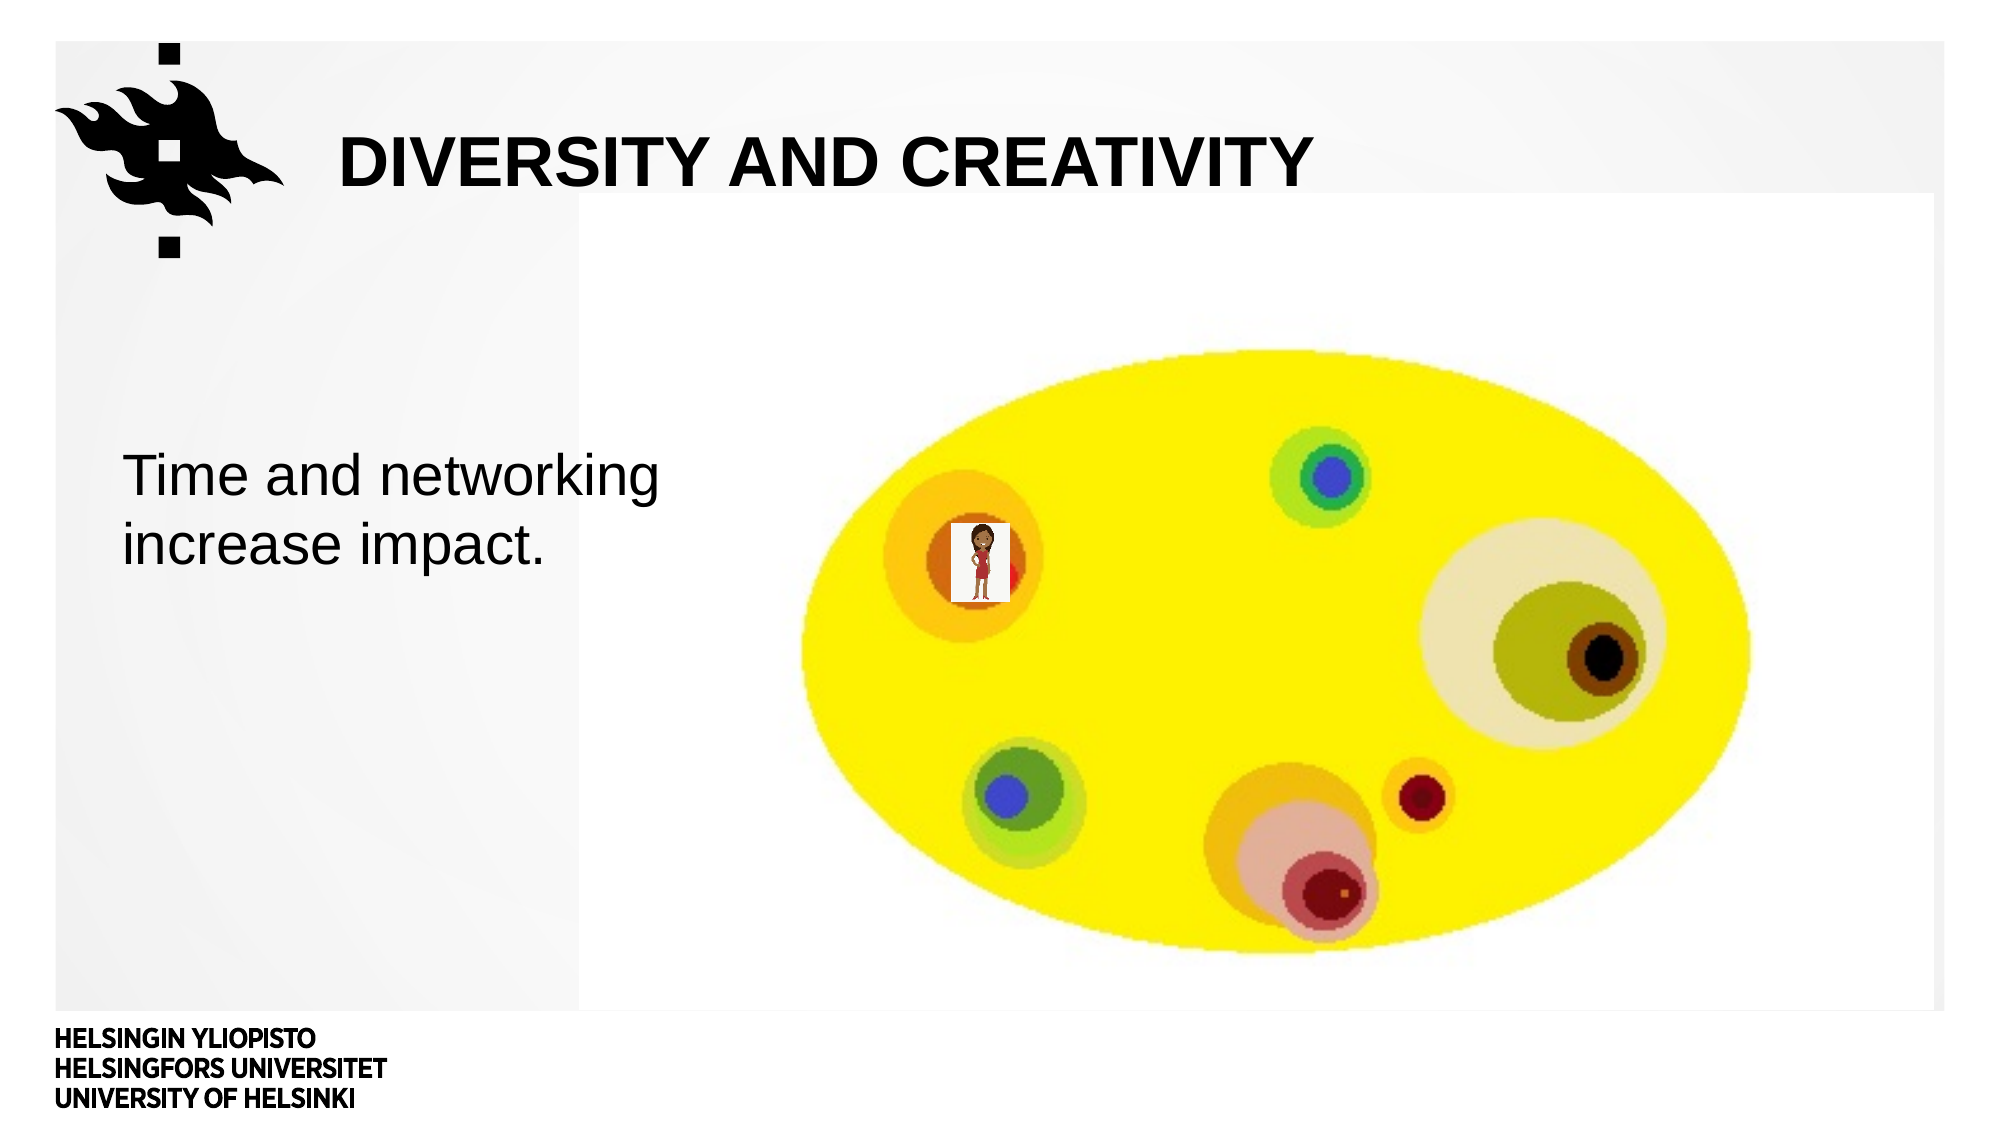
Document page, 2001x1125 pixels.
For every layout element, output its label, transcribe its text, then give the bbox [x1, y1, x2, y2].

title DIVERSITY AND creativity [338, 131, 1934, 291]
text_box Time and networking increase impact. [122, 436, 574, 577]
picture [159, 140, 180, 161]
picture [55, 41, 1945, 1011]
